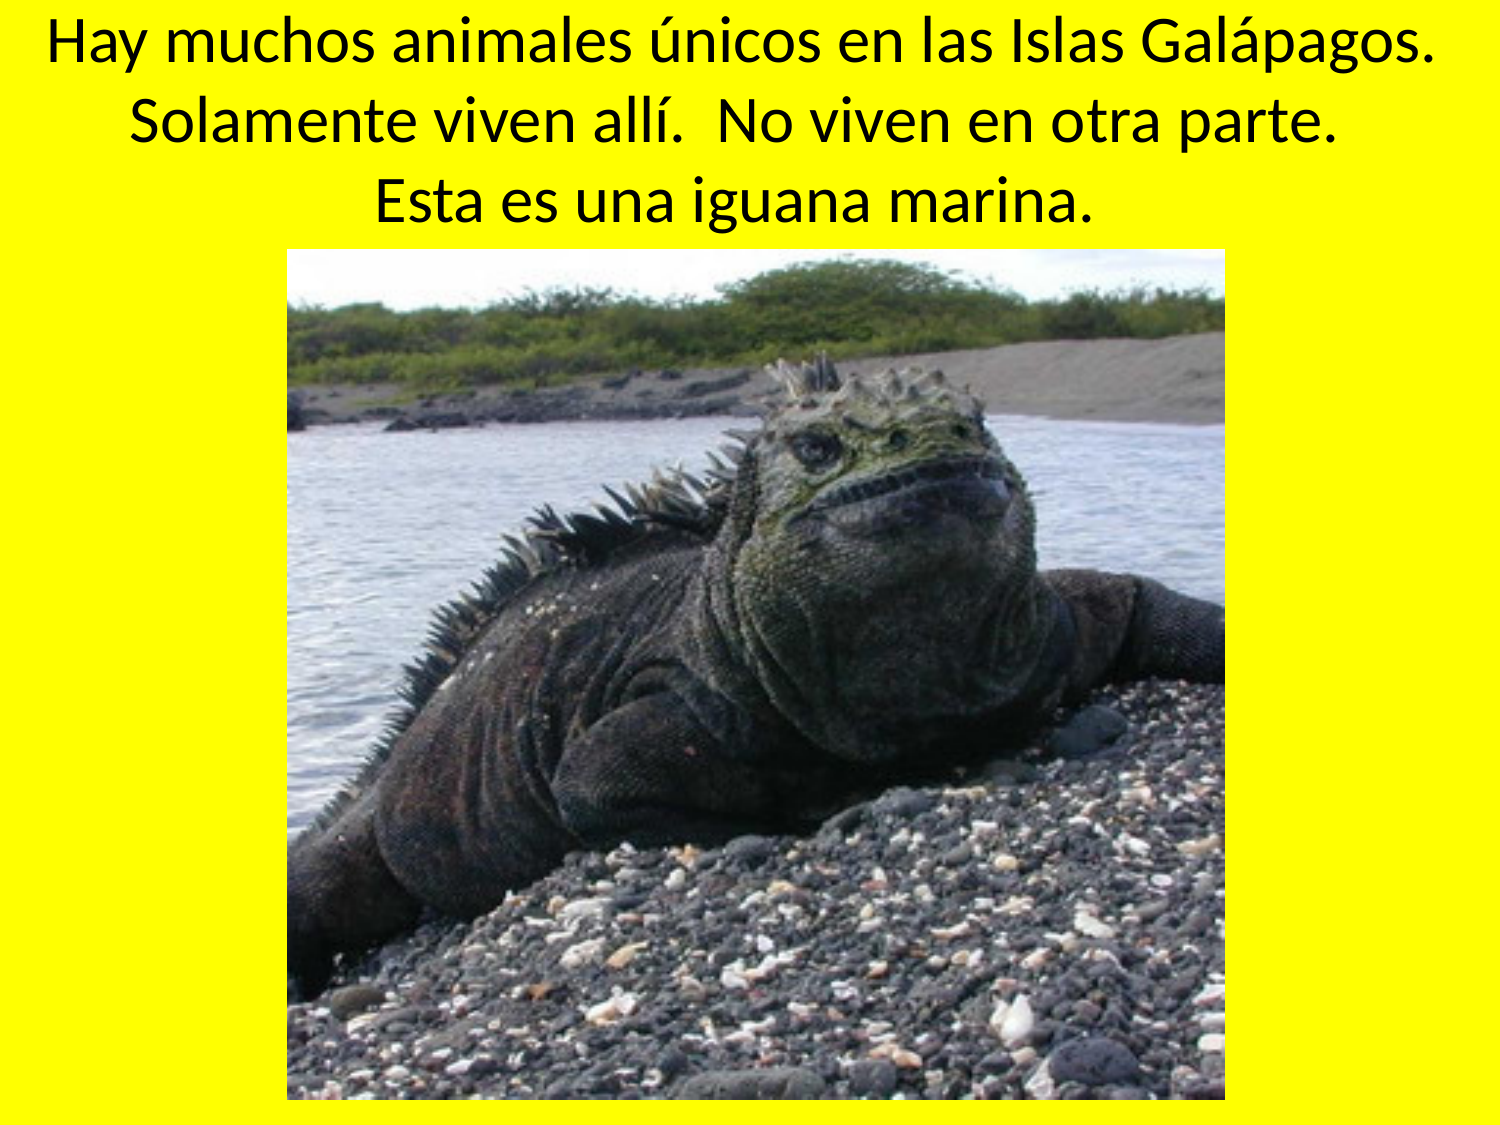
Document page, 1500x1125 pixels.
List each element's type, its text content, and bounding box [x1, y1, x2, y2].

title Hay muchos animales únicos en las Islas Galápagos. Solamente viven allí. No viven en otra parte. Esta es una iguana marina. [24, 0, 1476, 233]
picture [287, 249, 1226, 1101]
